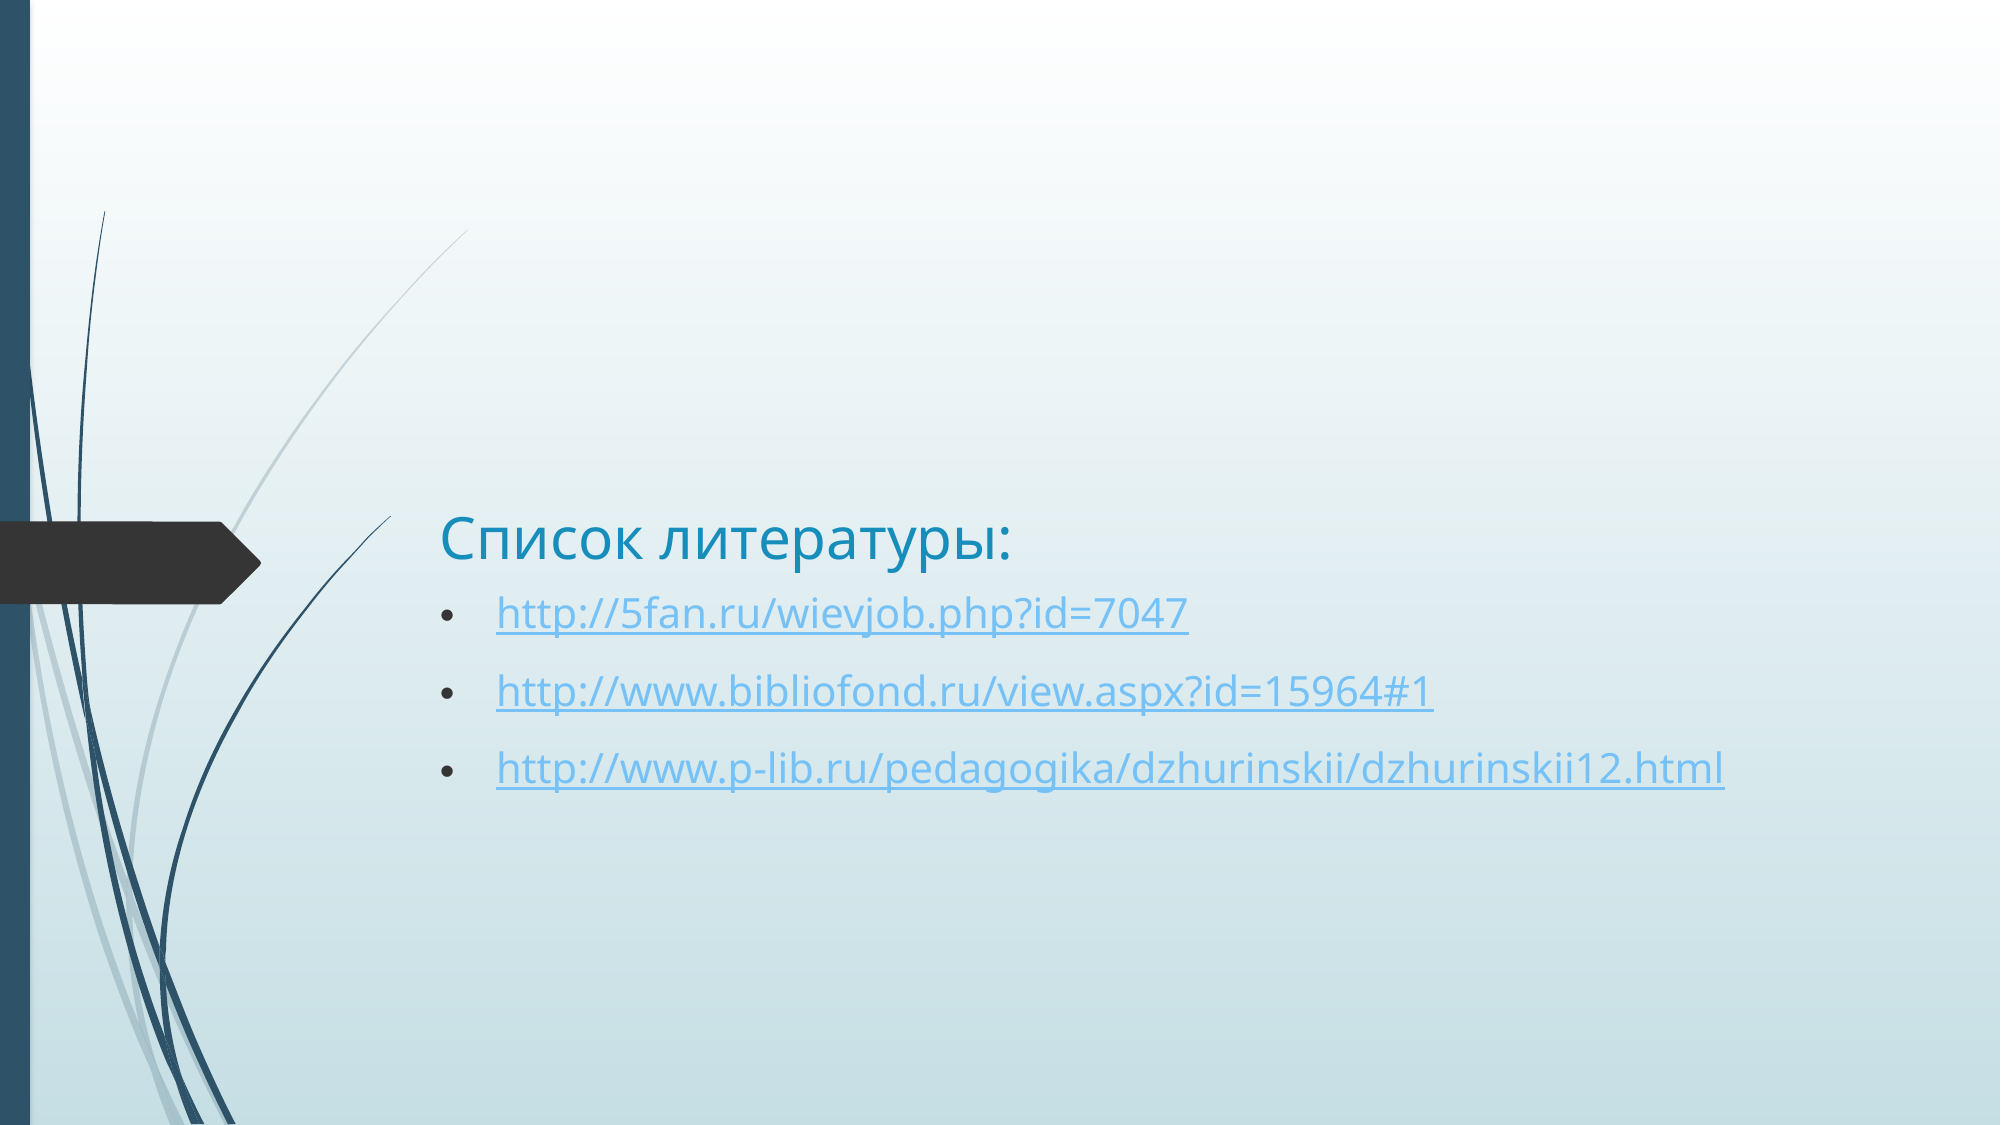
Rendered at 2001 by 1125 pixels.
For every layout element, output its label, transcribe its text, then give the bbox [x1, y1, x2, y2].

list http://5fan.ru/wievjob.php?id=7047 http://www.bibliofond.ru/view.aspx?id=15964#1 http://www.p-lib.ru/pedagogika/dzhurinskii/dzhurinskii12.html [424, 579, 1888, 890]
title Список литературы: [424, 337, 1888, 579]
